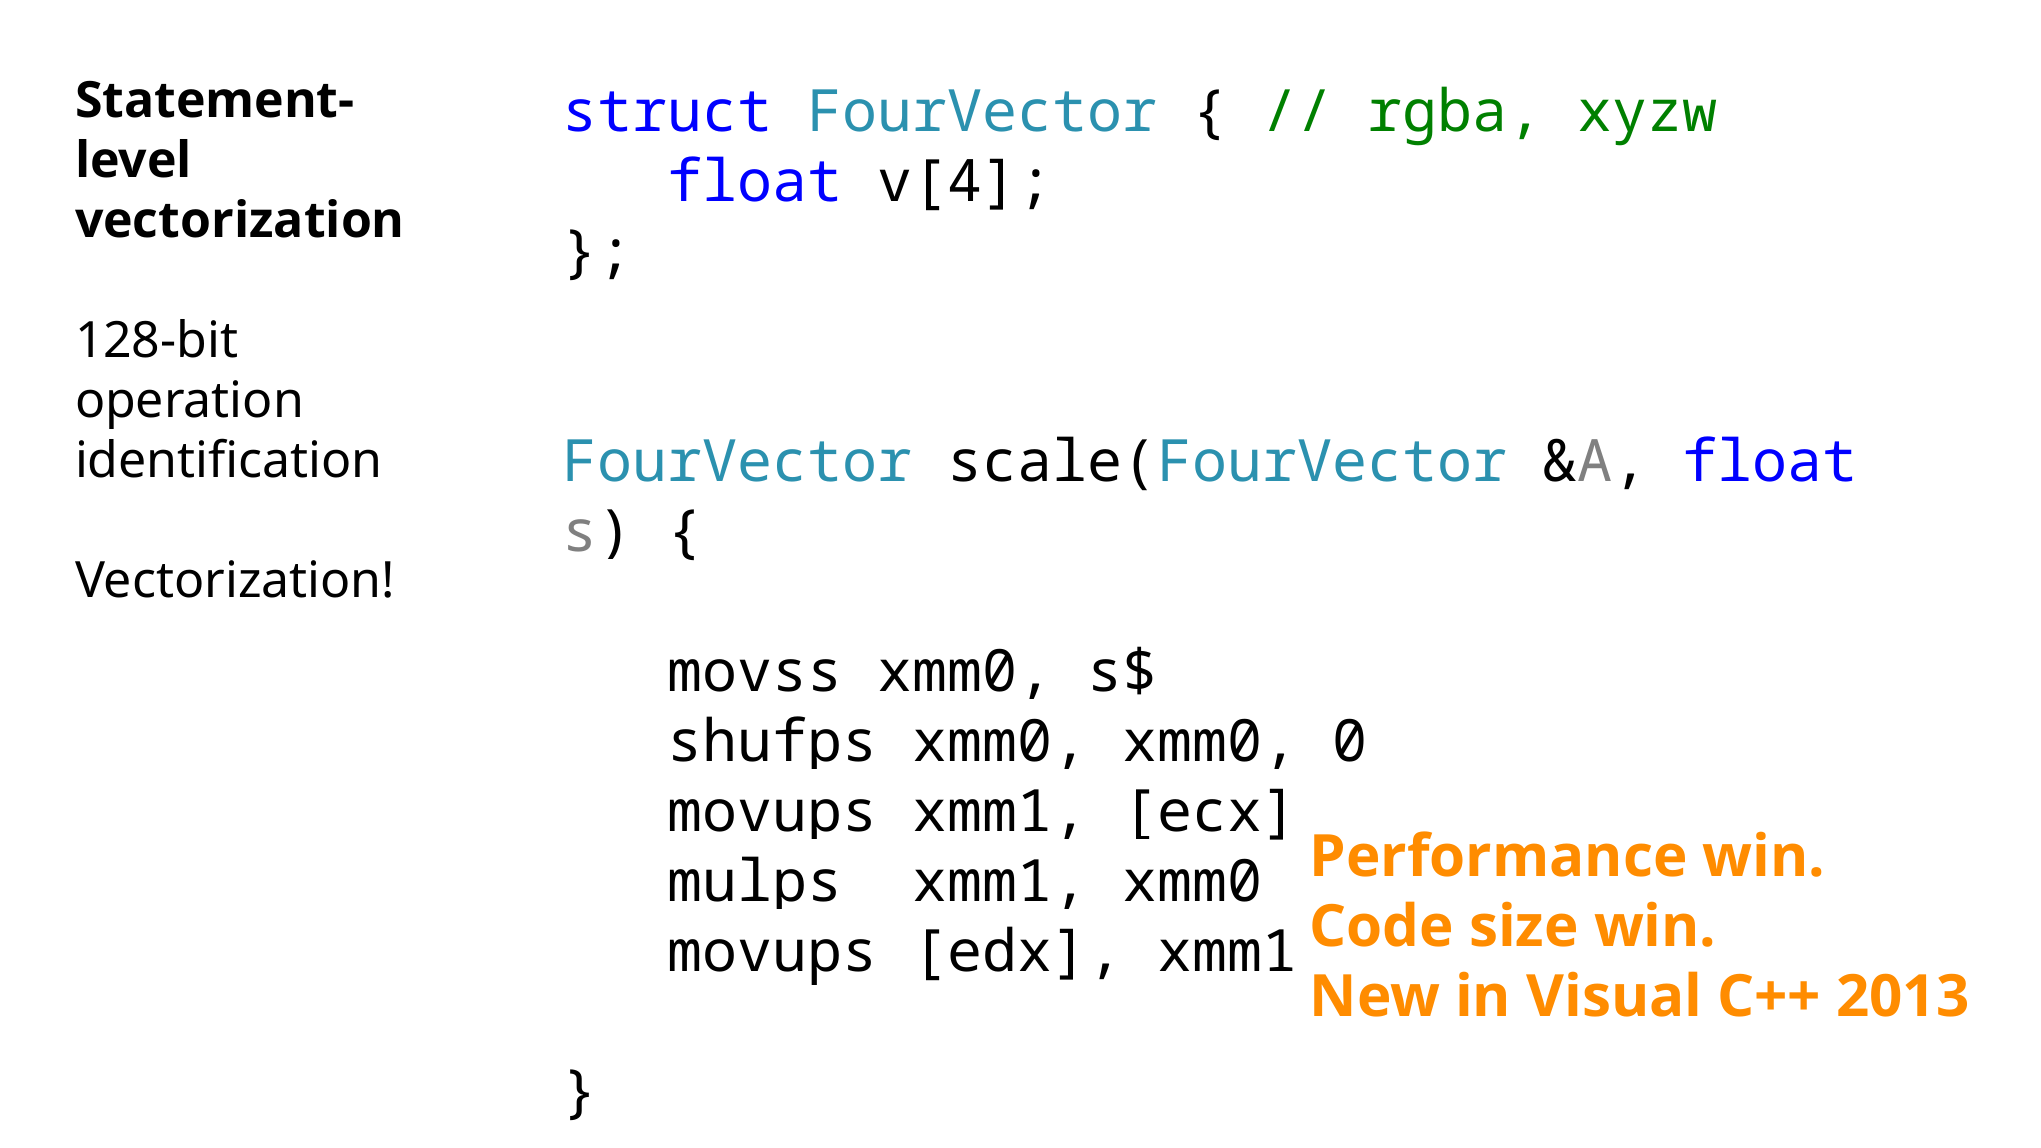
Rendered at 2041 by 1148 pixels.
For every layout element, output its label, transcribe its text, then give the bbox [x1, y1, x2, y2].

list struct FourVector { // rgba, xyzw float v[4]; }; FourVector scale(FourVector &A, float s) { movss xmm0, s$ shufps xmm0, xmm0, 0 movups xmm1, [ecx] mulps xmm1, xmm0 movups [edx], xmm1 } [532, 48, 1958, 1112]
text_box Performance win. Code size win. New in Visual C++ 2013 [1295, 811, 2013, 1036]
list Statement-level vectorization 128-bit operation identification Vectorization! [45, 43, 496, 962]
